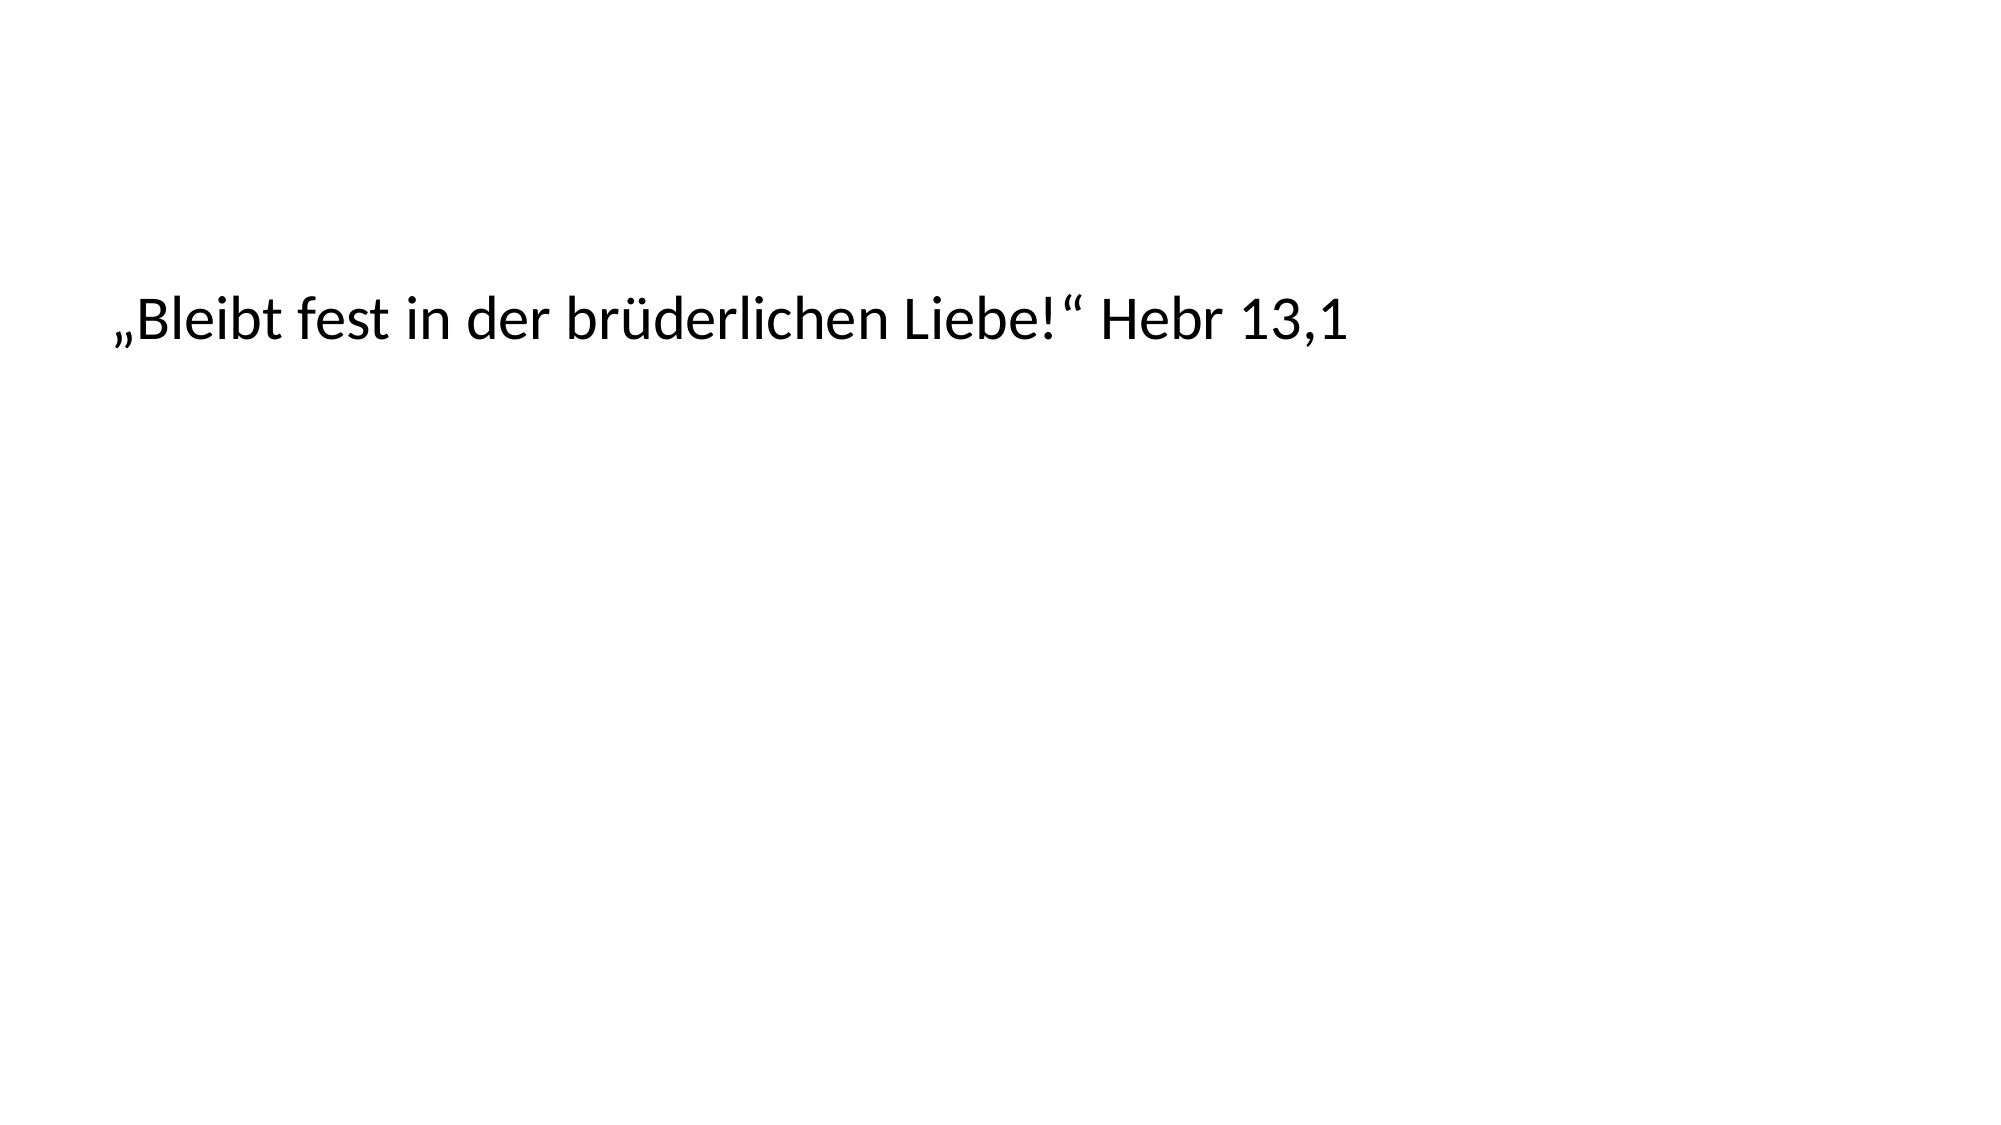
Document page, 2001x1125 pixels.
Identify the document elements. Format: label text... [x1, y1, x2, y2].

text_box „Bleibt fest in der brüderlichen Liebe!“ Hebr 13,1 [95, 270, 1682, 360]
